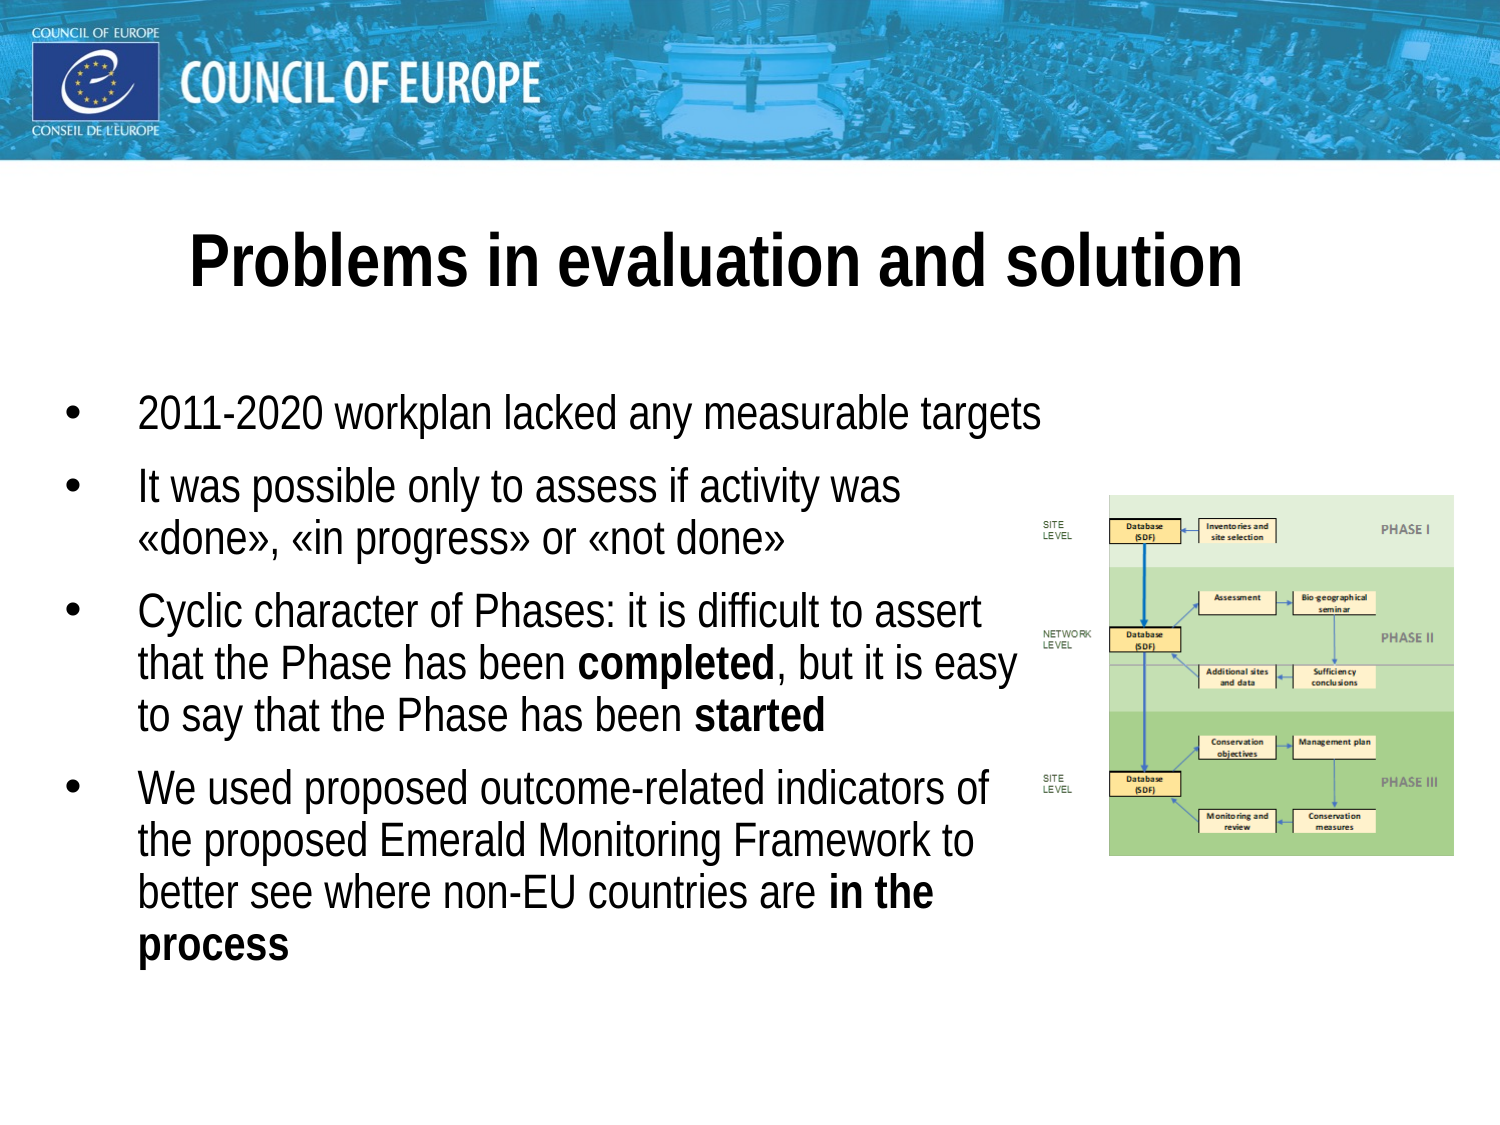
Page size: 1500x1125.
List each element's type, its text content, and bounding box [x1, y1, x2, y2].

text_box 2011-2020 workplan lacked any measurable targets It was possible only to assess if activity was «done», «in progress» or «not done» Cyclic character of Phases: it is difficult to assert that the Phase has been completed, but it is easy to say that the Phase has been started We used proposed outcome-related indicators of the proposed Emerald Monitoring Framework to better see where non-EU countries are in the process [49, 380, 1060, 1027]
picture [0, 0, 1500, 1125]
text_box Problems in evaluation and solution [18, 207, 1449, 316]
